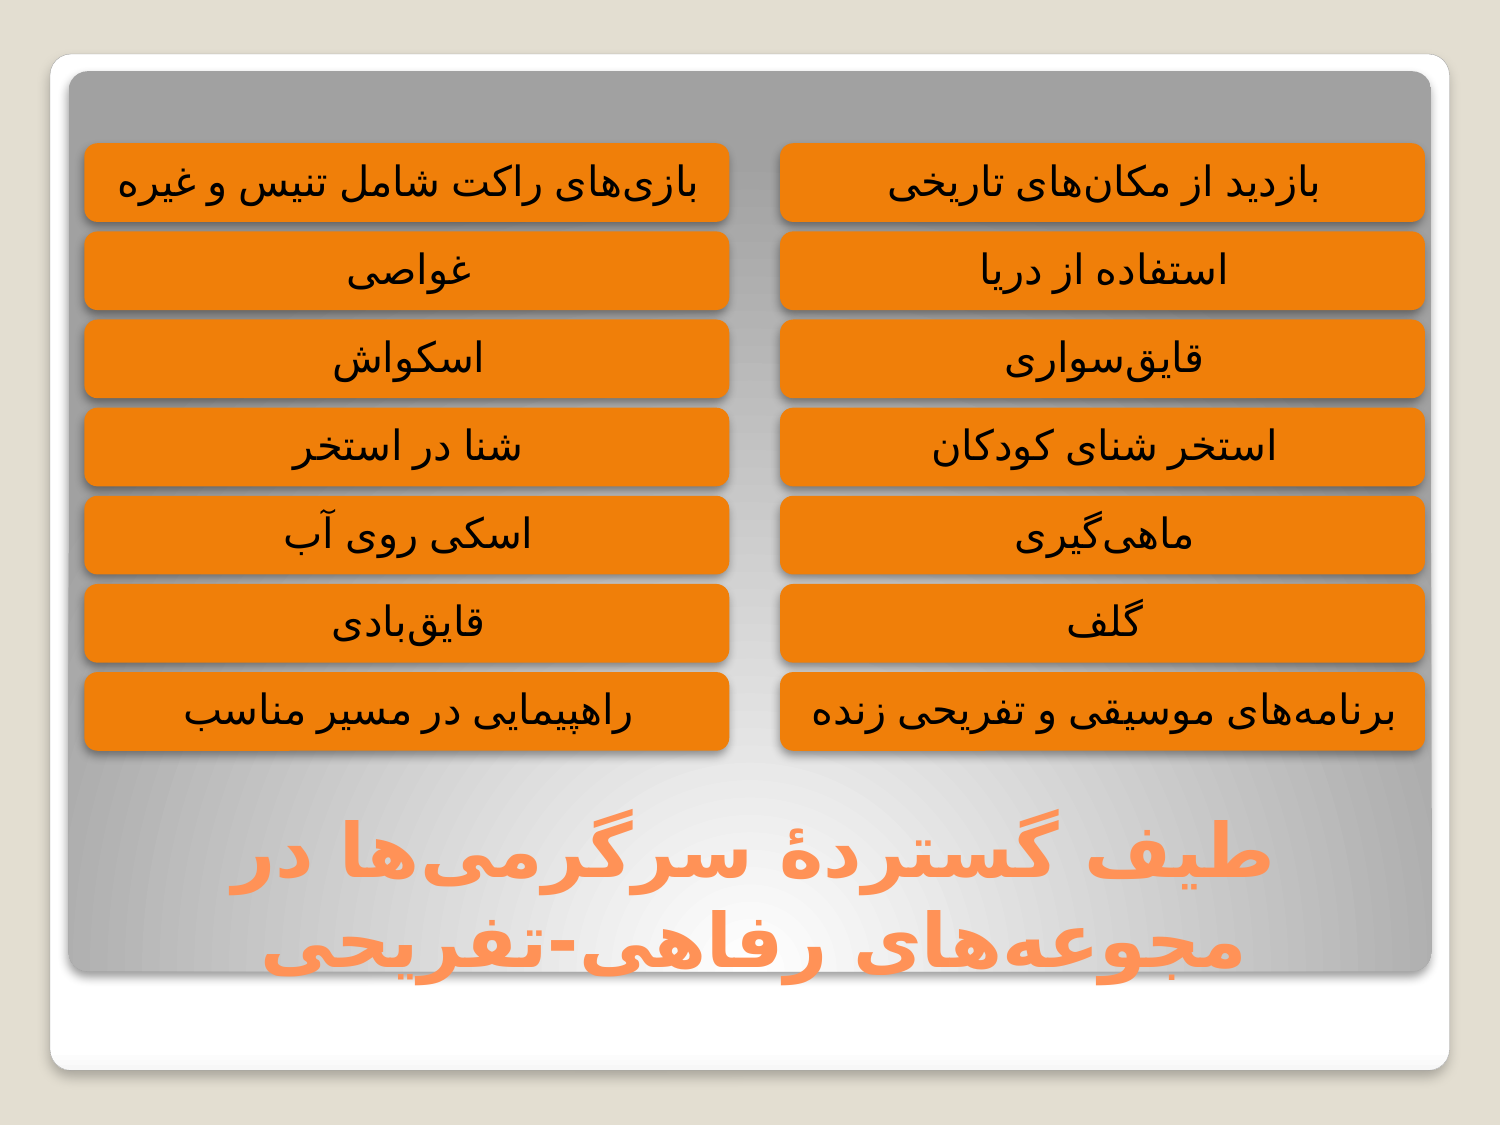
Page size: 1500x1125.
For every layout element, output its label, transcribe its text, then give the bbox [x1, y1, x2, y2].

title طیف گستردۀ سرگرمی‌ها در مجوعه‌های رفاهی-تفریحی [82, 817, 1425, 991]
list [84, 86, 730, 808]
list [779, 86, 1426, 808]
